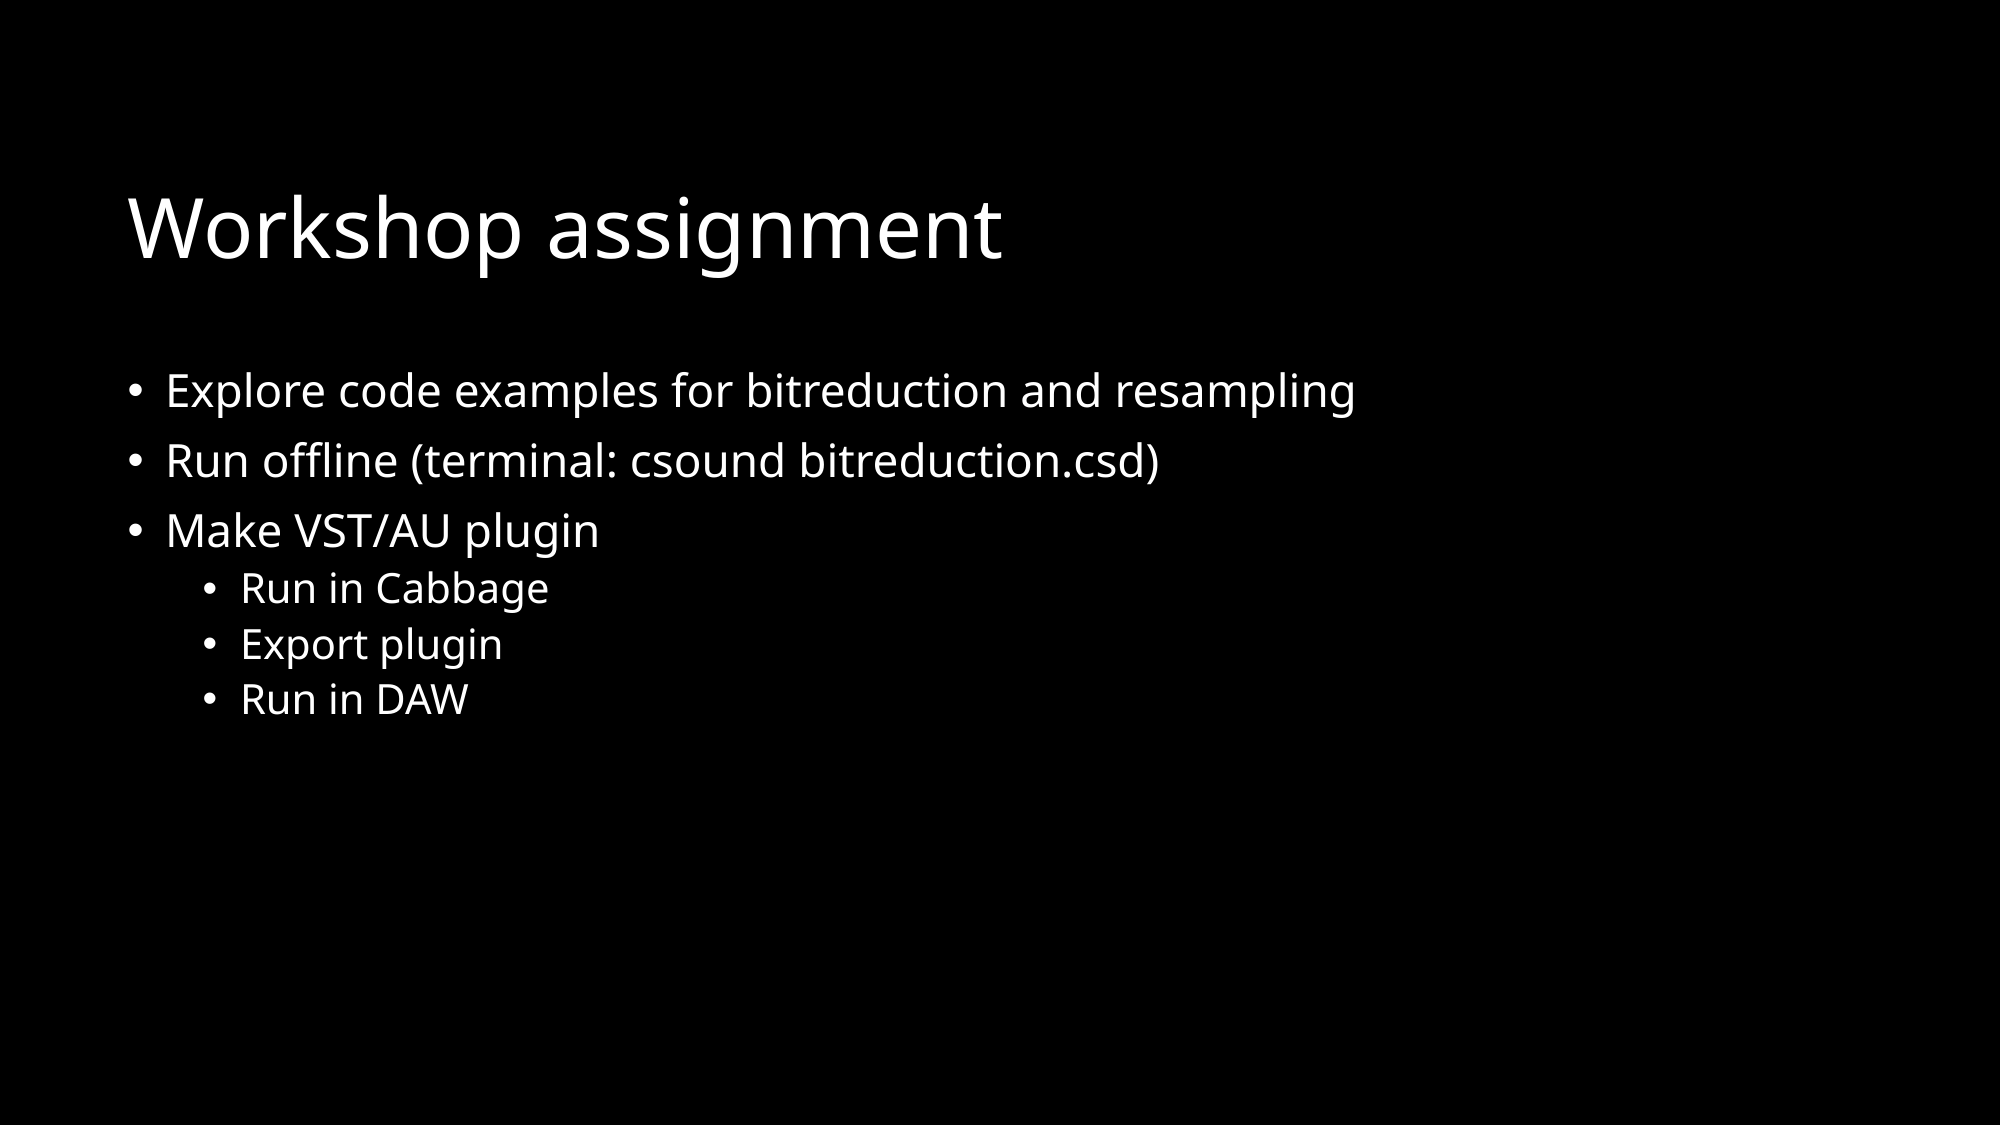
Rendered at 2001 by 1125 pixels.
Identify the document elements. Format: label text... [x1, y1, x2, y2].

title Workshop assignment [112, 125, 1888, 338]
list Explore code examples for bitreduction and resampling Run offline (terminal: csound bitreduction.csd) Make VST/AU plugin Run in Cabbage Export plugin Run in DAW [112, 360, 1888, 1021]
